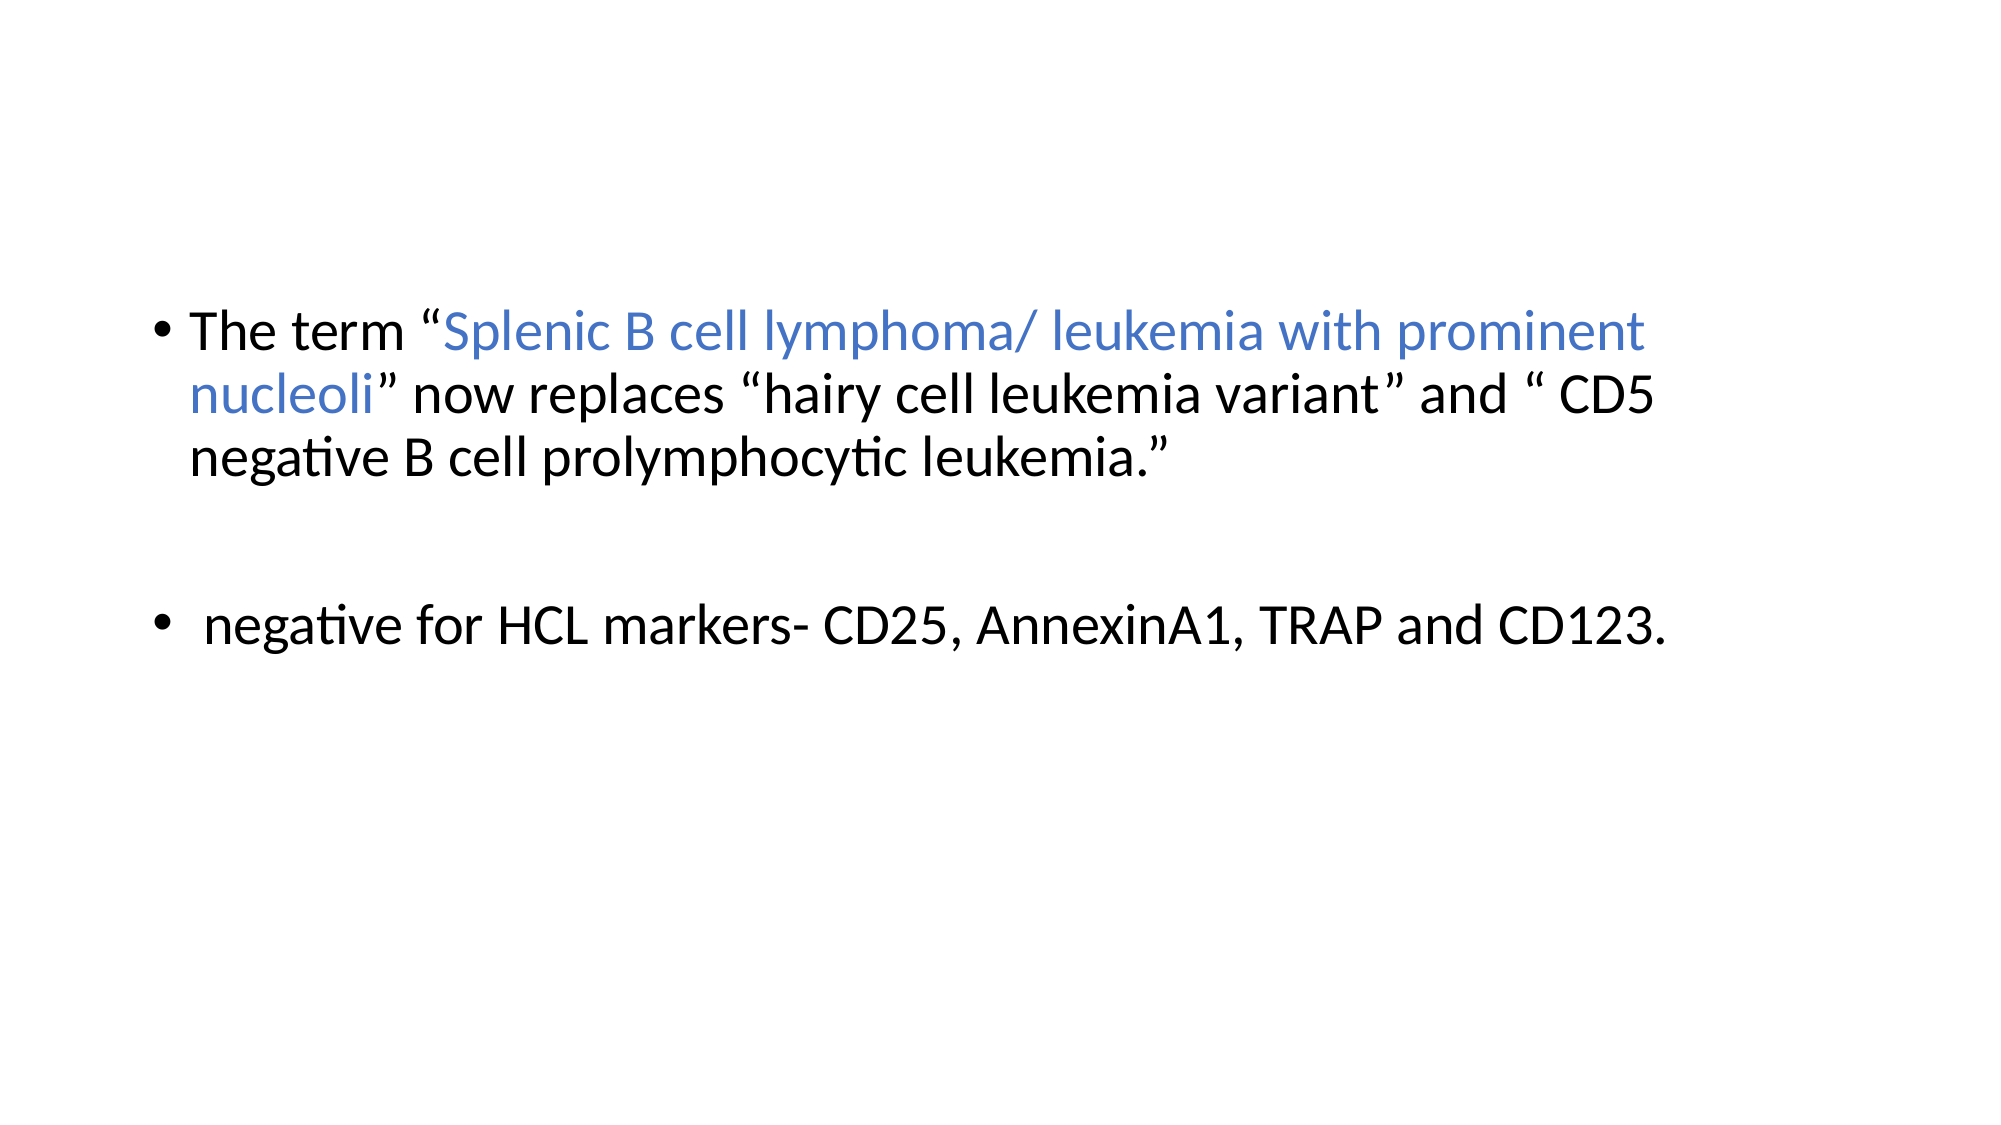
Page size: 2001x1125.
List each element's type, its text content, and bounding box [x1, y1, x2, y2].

list The term “Splenic B cell lymphoma/ leukemia with prominent nucleoli” now replaces “hairy cell leukemia variant” and “ CD5 negative B cell prolymphocytic leukemia.” negative for HCL markers- CD25, AnnexinA1, TRAP and CD123. [137, 292, 1863, 1007]
